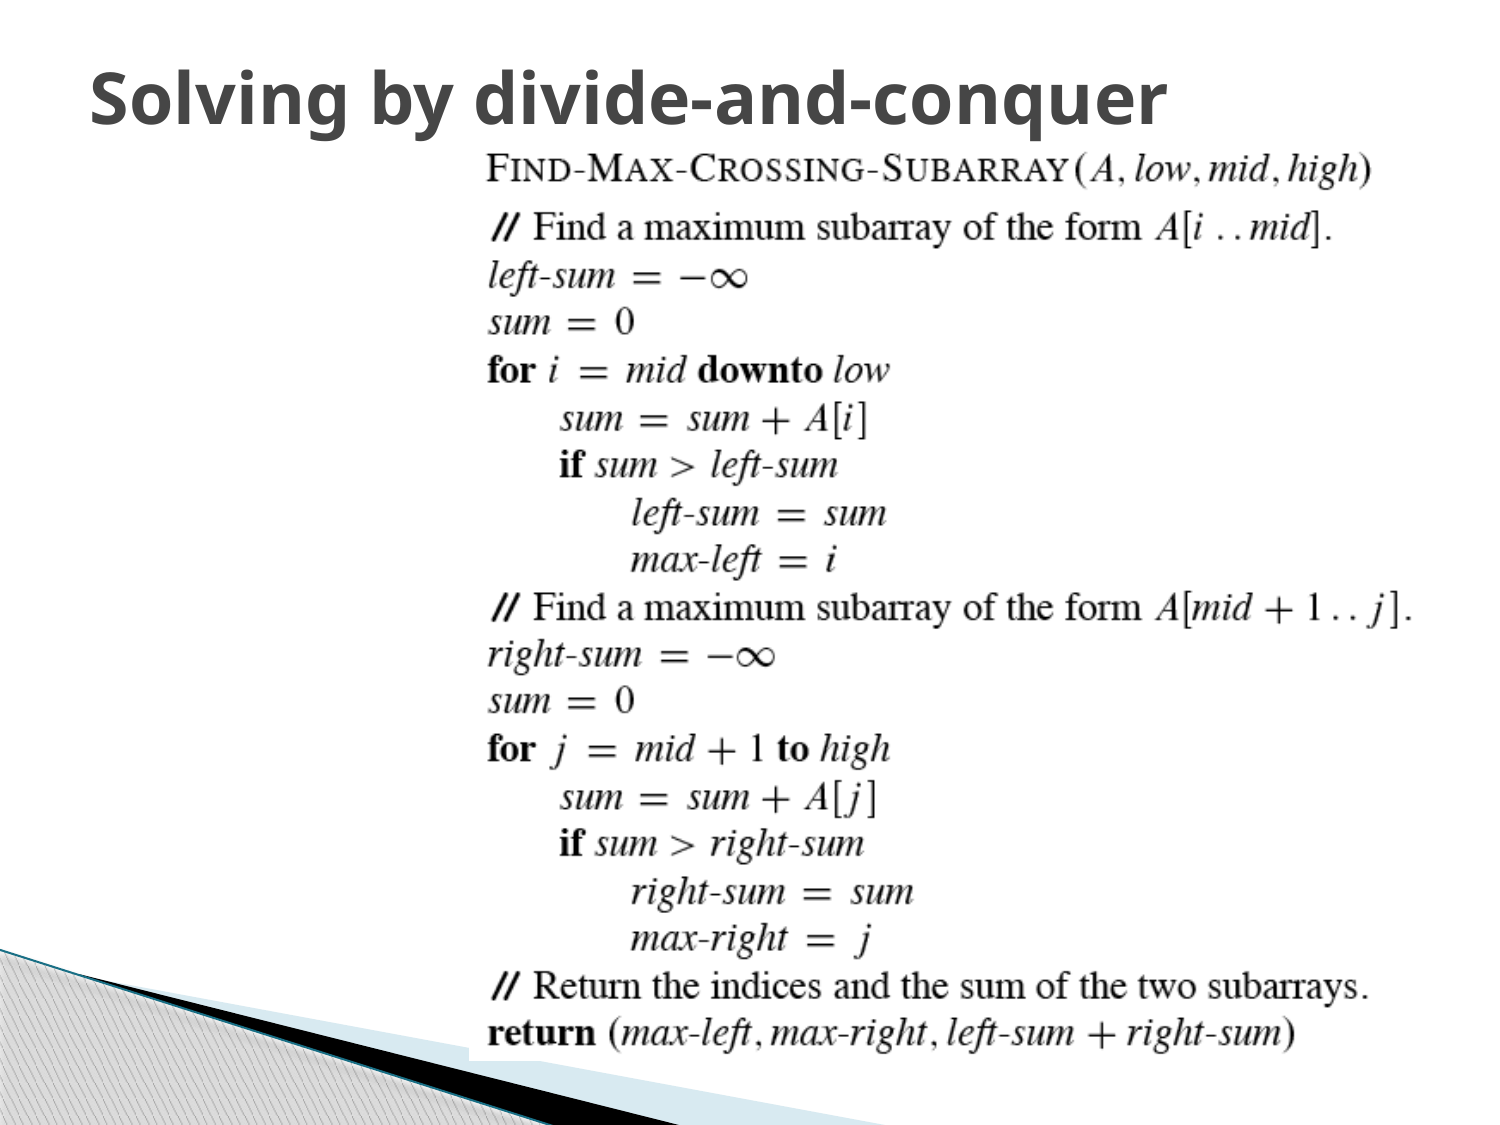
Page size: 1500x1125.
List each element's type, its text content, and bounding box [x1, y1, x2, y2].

title Solving by divide-and-conquer [75, 45, 1425, 233]
picture [468, 142, 1426, 1061]
